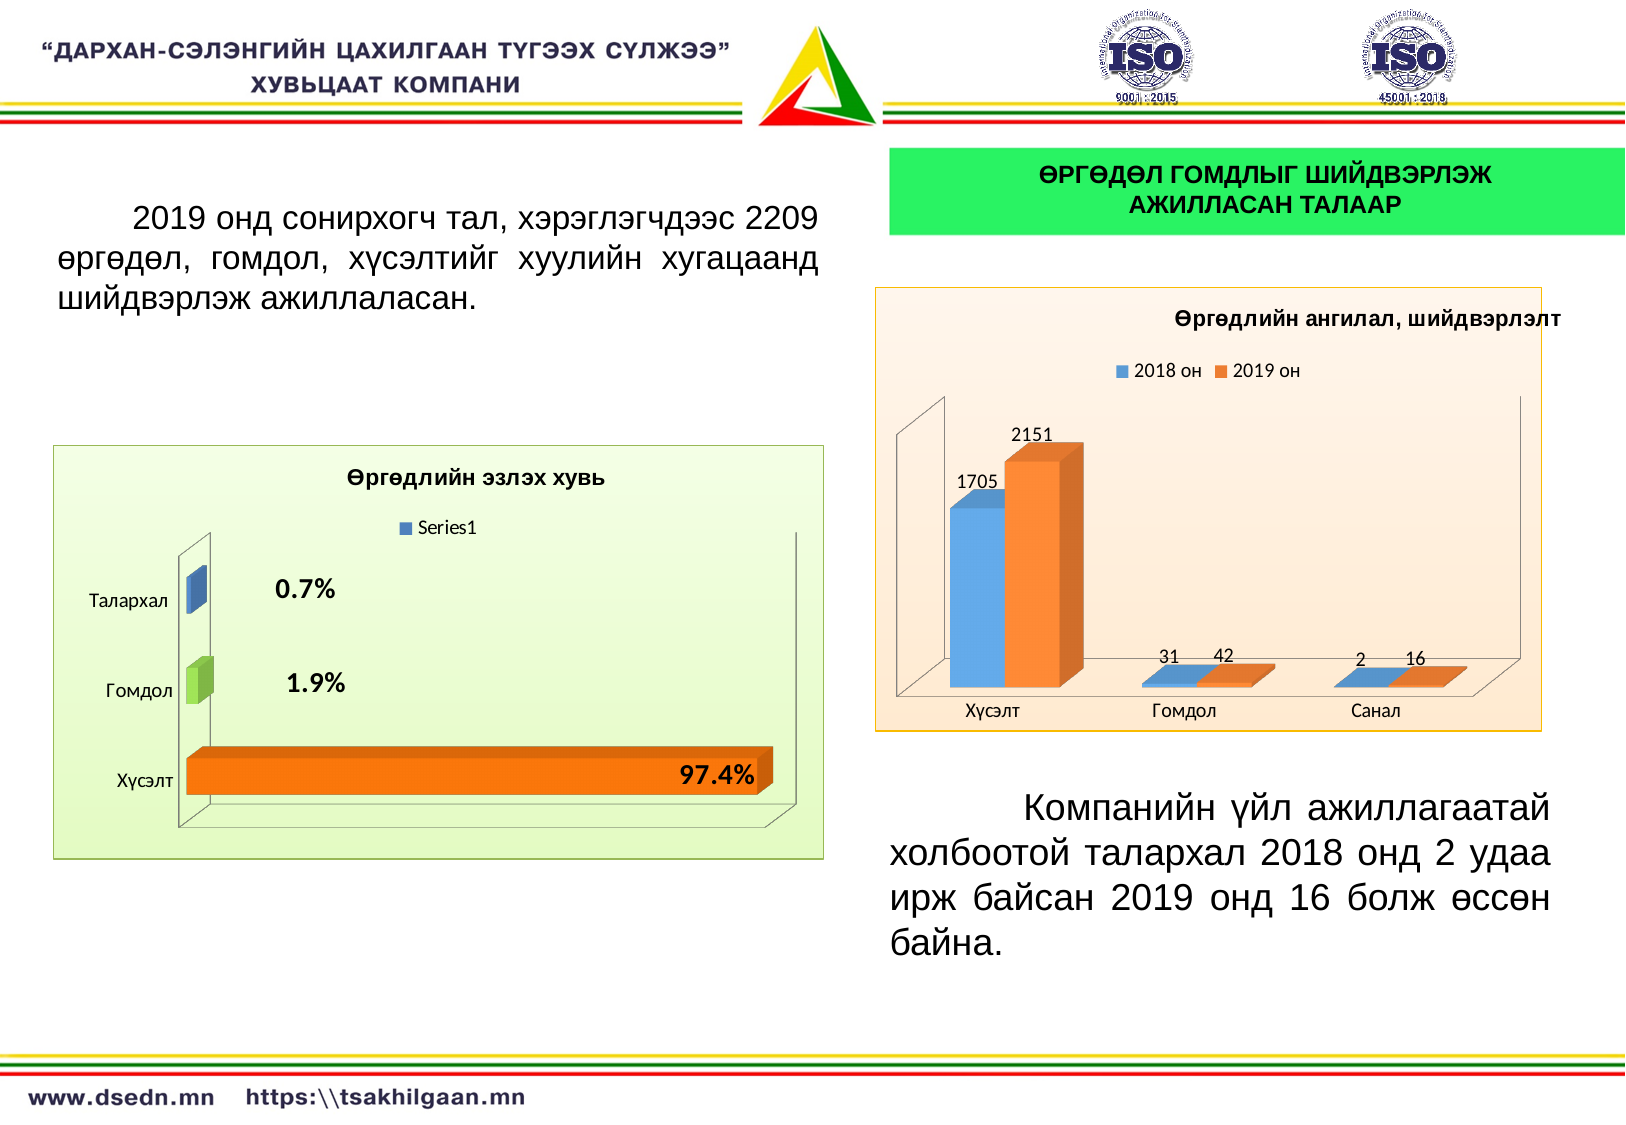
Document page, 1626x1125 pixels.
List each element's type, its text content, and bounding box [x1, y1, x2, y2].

chart [52, 444, 825, 860]
chart [874, 286, 1566, 733]
picture [0, 0, 1625, 1125]
text_box ӨРГӨДӨЛ ГОМДЛЫГ ШИЙДВЭРЛЭЖ АЖИЛЛАСАН ТАЛААР [935, 151, 1603, 227]
text_box 2019 онд сонирхогч тал, хэрэглэгчдээс 2209 өргөдөл, гомдол, хүсэлтийг хуулийн хугацаанд шийдвэрлэж ажиллаласан. [42, 188, 835, 324]
text_box Компанийн үйл ажиллагаатай холбоотой талархал 2018 онд 2 удаа ирж байсан 2019 онд 16 болж өссөн байна. [874, 775, 1566, 970]
